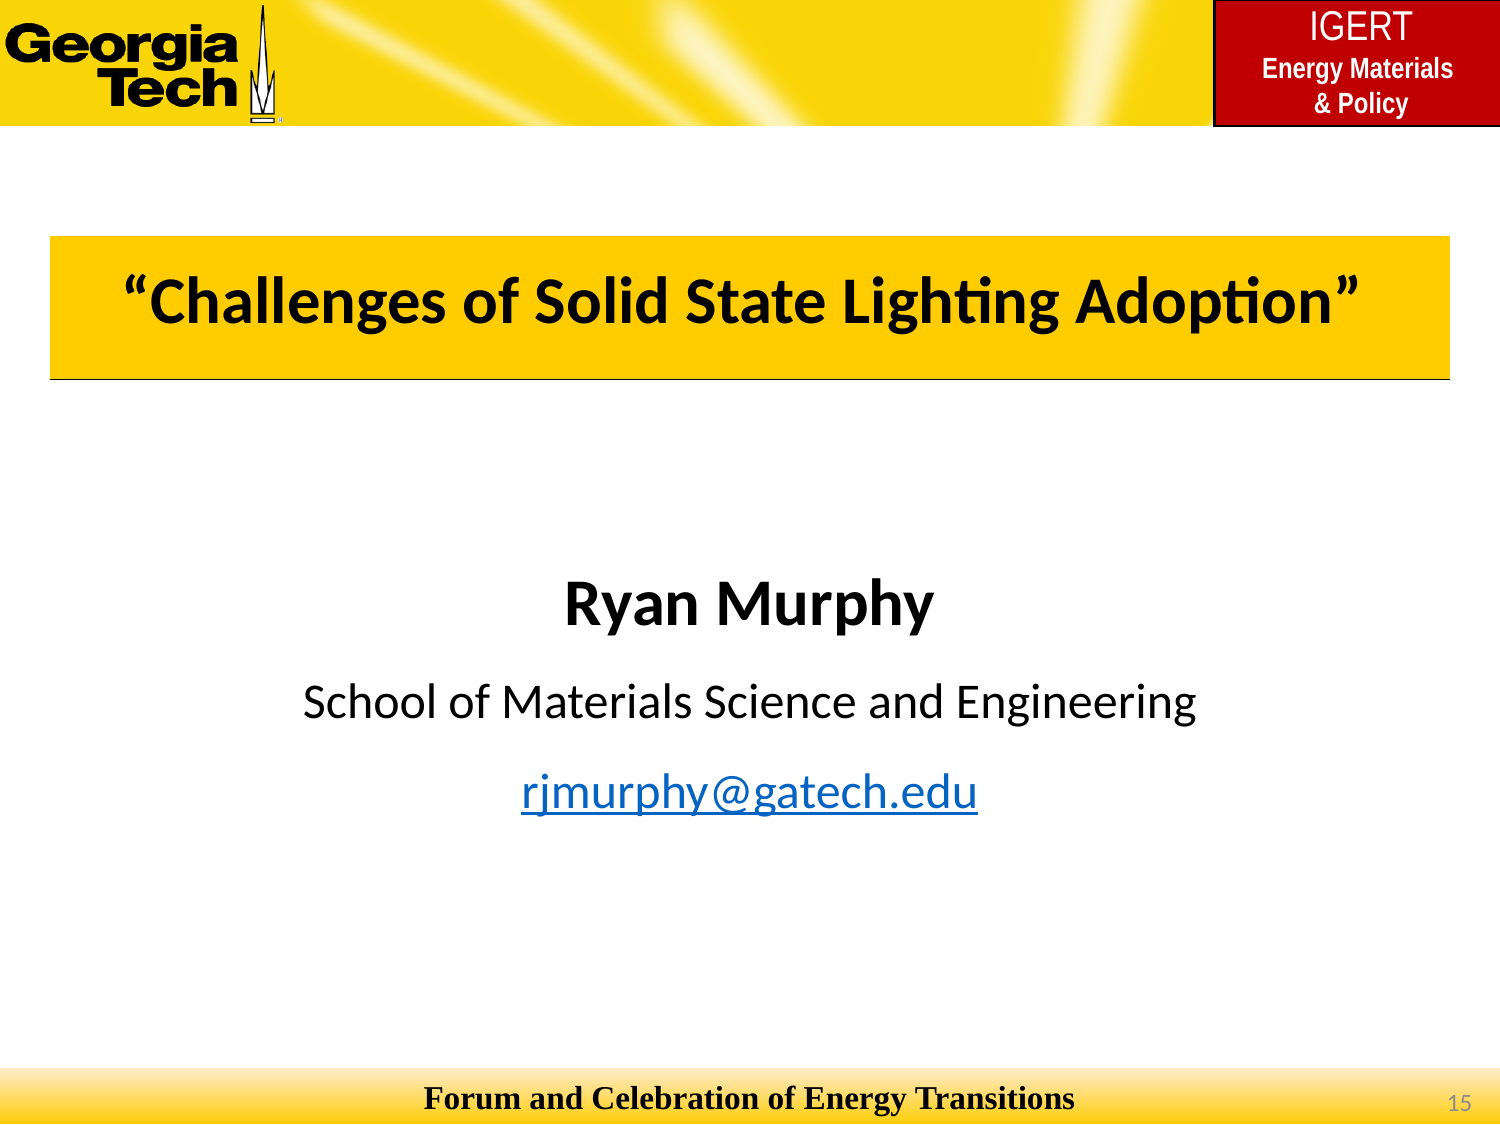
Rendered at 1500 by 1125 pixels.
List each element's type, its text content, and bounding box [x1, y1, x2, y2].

text_box Forum and Celebration of Energy Transitions [0, 1068, 1500, 1124]
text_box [1214, 0, 1500, 128]
slide_number 15 [1149, 1078, 1488, 1124]
picture [0, 0, 1214, 126]
table_header “Challenges of Solid State Lighting Adoption” [50, 236, 1450, 379]
text_box Ryan Murphy School of Materials Science and Engineering rjmurphy@gatech.edu [288, 551, 1212, 827]
